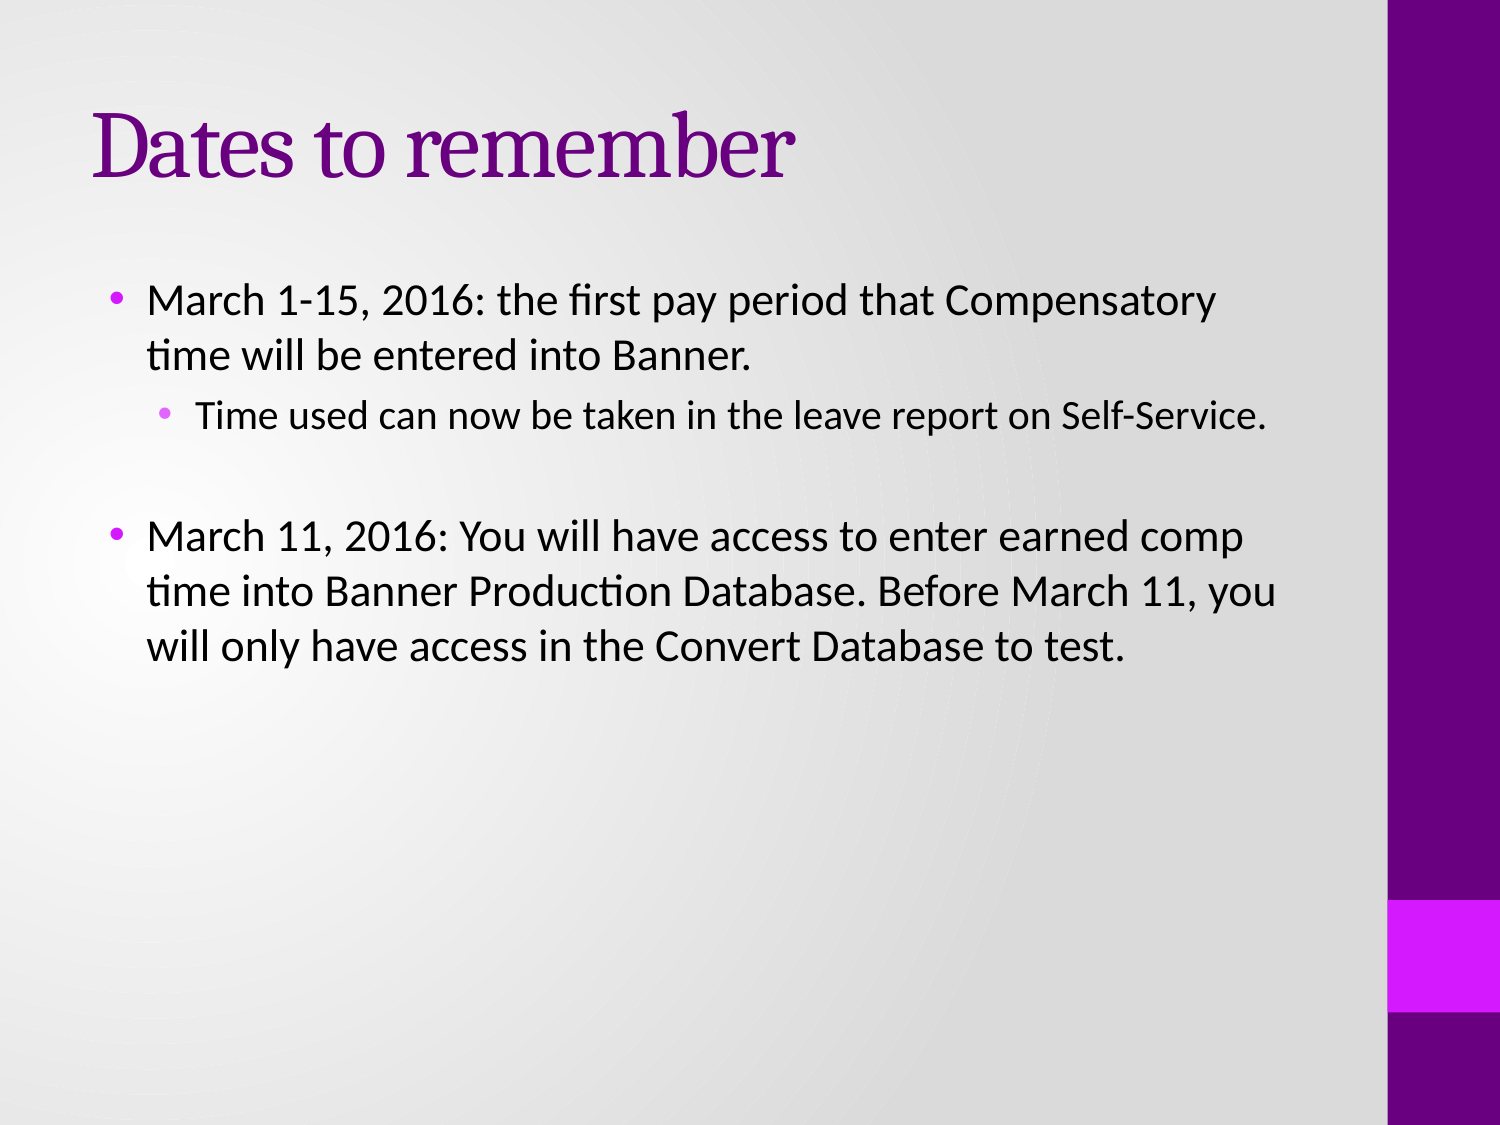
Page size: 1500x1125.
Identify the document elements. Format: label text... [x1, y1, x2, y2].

list March 1-15, 2016: the first pay period that Compensatory time will be entered into Banner. Time used can now be taken in the leave report on Self-Service. March 11, 2016: You will have access to enter earned comp time into Banner Production Database. Before March 11, you will only have access in the Convert Database to test. [75, 262, 1325, 1050]
title Dates to remember [75, 45, 1325, 233]
